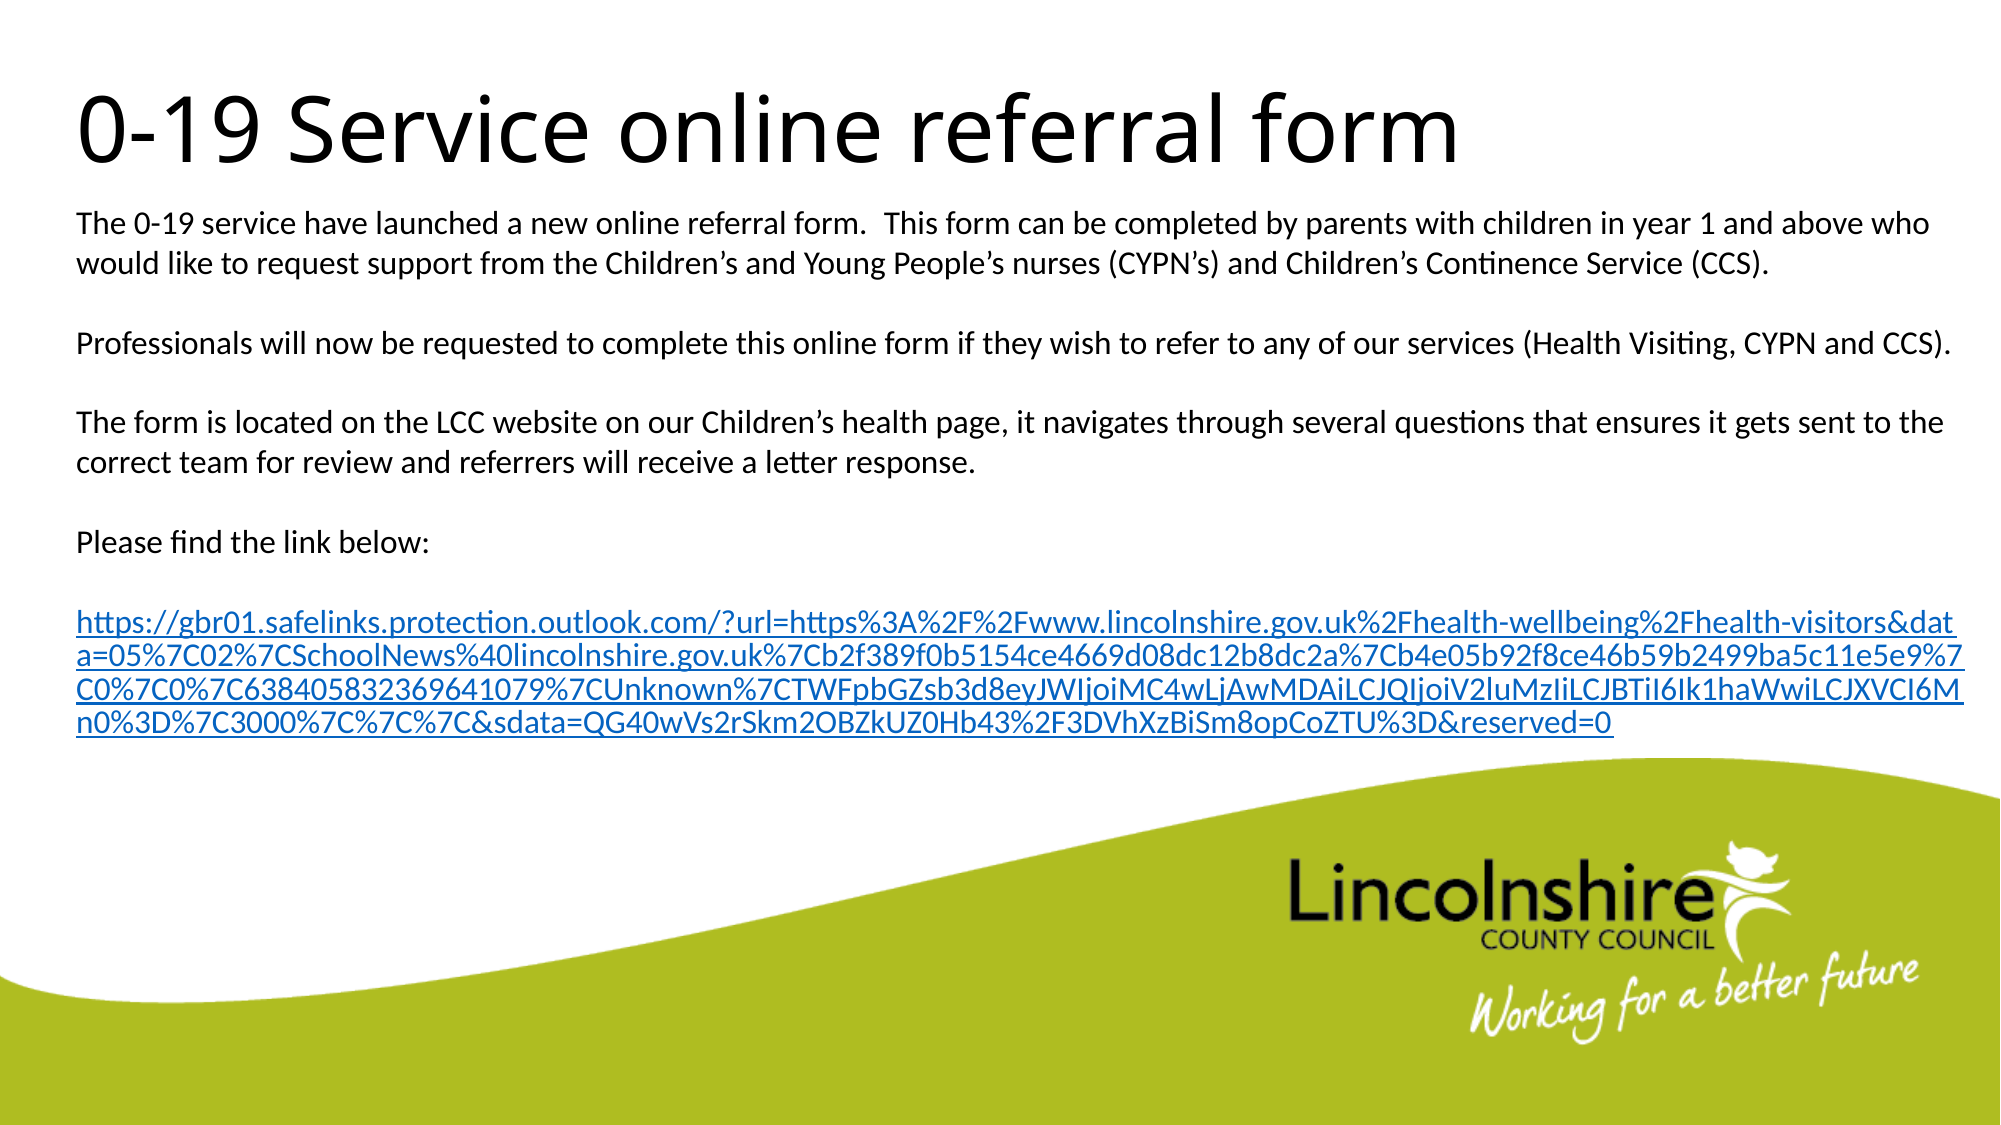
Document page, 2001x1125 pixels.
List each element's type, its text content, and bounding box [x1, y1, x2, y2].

text_box The 0-19 service have launched a new online referral form. This form can be completed by parents with children in year 1 and above who would like to request support from the Children’s and Young People’s nurses (CYPN’s) and Children’s Continence Service (CCS). Professionals will now be requested to complete this online form if they wish to refer to any of our services (Health Visiting, CYPN and CCS). The form is located on the LCC website on our Children’s health page, it navigates through several questions that ensures it gets sent to the correct team for review and referrers will receive a letter response. Please find the link below: https://gbr01.safelinks.protection.outlook.com/?url=https%3A%2F%2Fwww.lincolnshire.gov.uk%2Fhealth-wellbeing%2Fhealth-visitors&data=05%7C02%7CSchoolNews%40lincolnshire.gov.uk%7Cb2f389f0b5154ce4669d08dc12b8dc2a%7Cb4e05b92f8ce46b59b2499ba5c11e5e9%7C0%7C0%7C638405832369641079%7CUnknown%7CTWFpbGZsb3d8eyJWIjoiMC4wLjAwMDAiLCJQIjoiV2luMzIiLCJBTiI6Ik1haWwiLCJXVCI6Mn0%3D%7C3000%7C%7C%7C&sdata=QG40wVs2rSkm2OBZkUZ0Hb43%2F3DVhXzBiSm8opCoZTU%3D&reserved=0 [61, 193, 1985, 693]
picture [0, 758, 2000, 1125]
title 0-19 Service online referral form [61, 24, 1886, 193]
